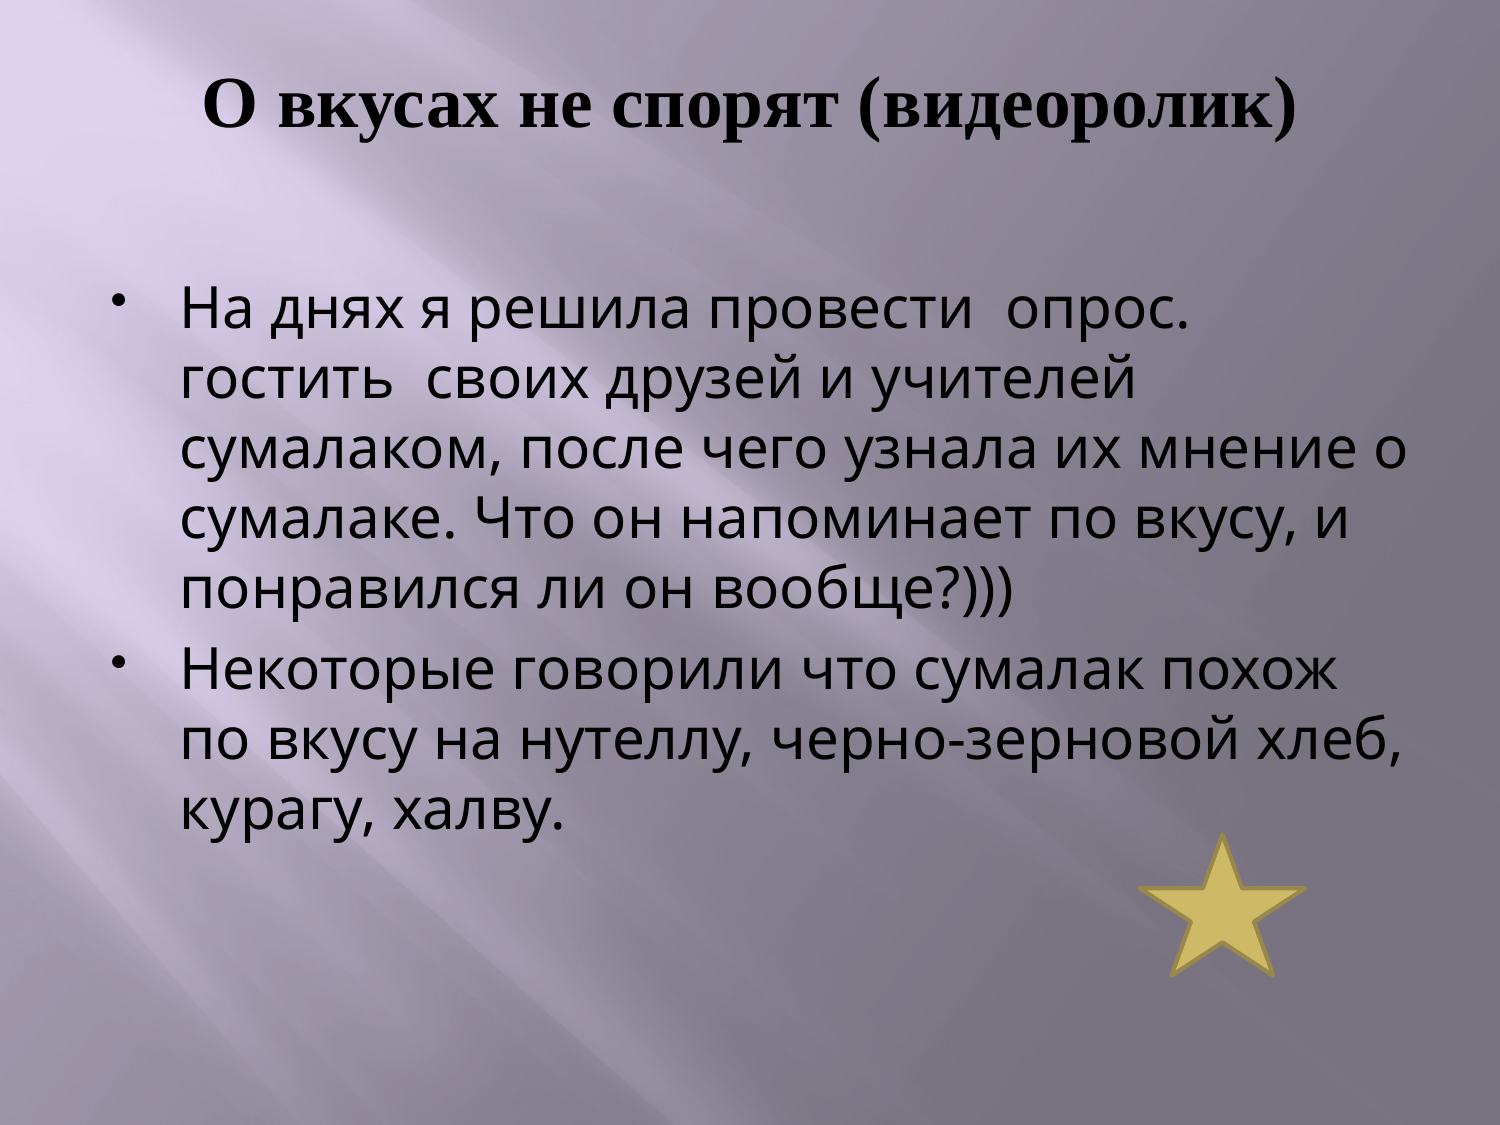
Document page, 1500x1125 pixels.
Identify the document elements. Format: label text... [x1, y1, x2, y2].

list На днях я решила провести опрос. гостить своих друзей и учителей сумалаком, после чего узнала их мнение о сумалаке. Что он напоминает по вкусу, и понравился ли он вообще?))) Некоторые говорили что сумалак похож по вкусу на нутеллу, черно-зерновой хлеб, курагу, халву. [75, 262, 1425, 1035]
title О вкусах не спорят (видеоролик) [75, 45, 1425, 233]
text_box [1137, 832, 1308, 978]
